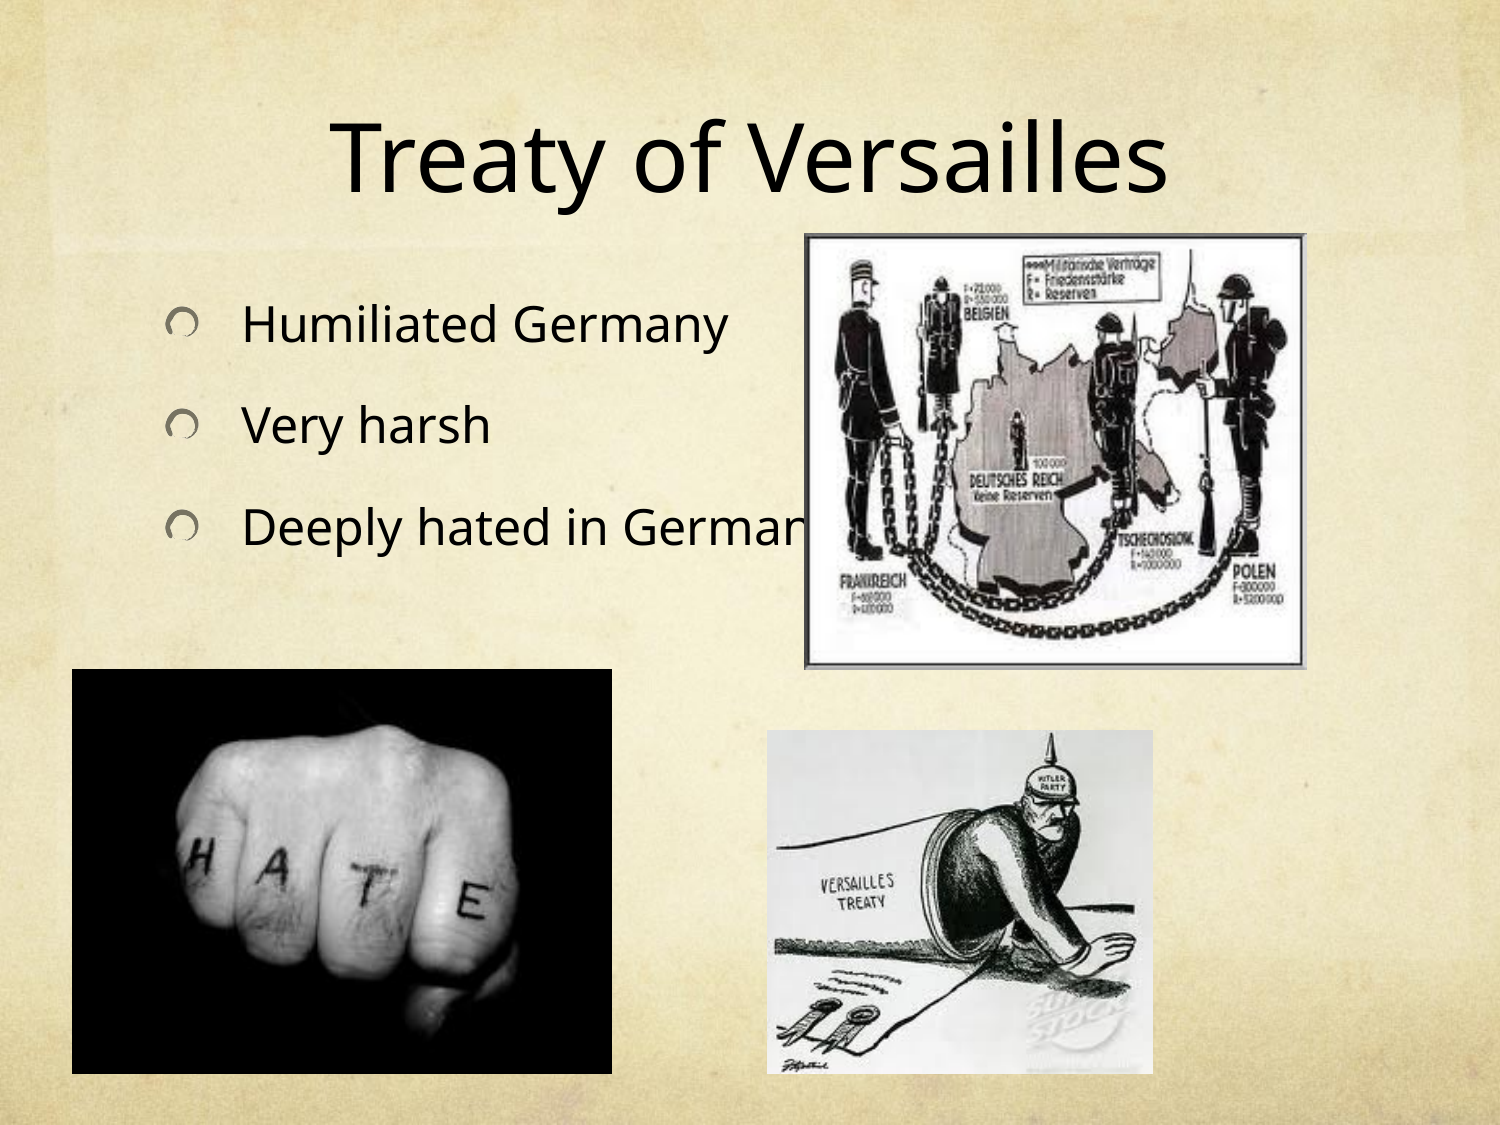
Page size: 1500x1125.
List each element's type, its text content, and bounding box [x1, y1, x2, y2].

list Humiliated Germany Very harsh Deeply hated in Germany [150, 284, 1350, 950]
picture [0, 0, 1500, 1125]
title Treaty of Versailles [150, 82, 1350, 225]
